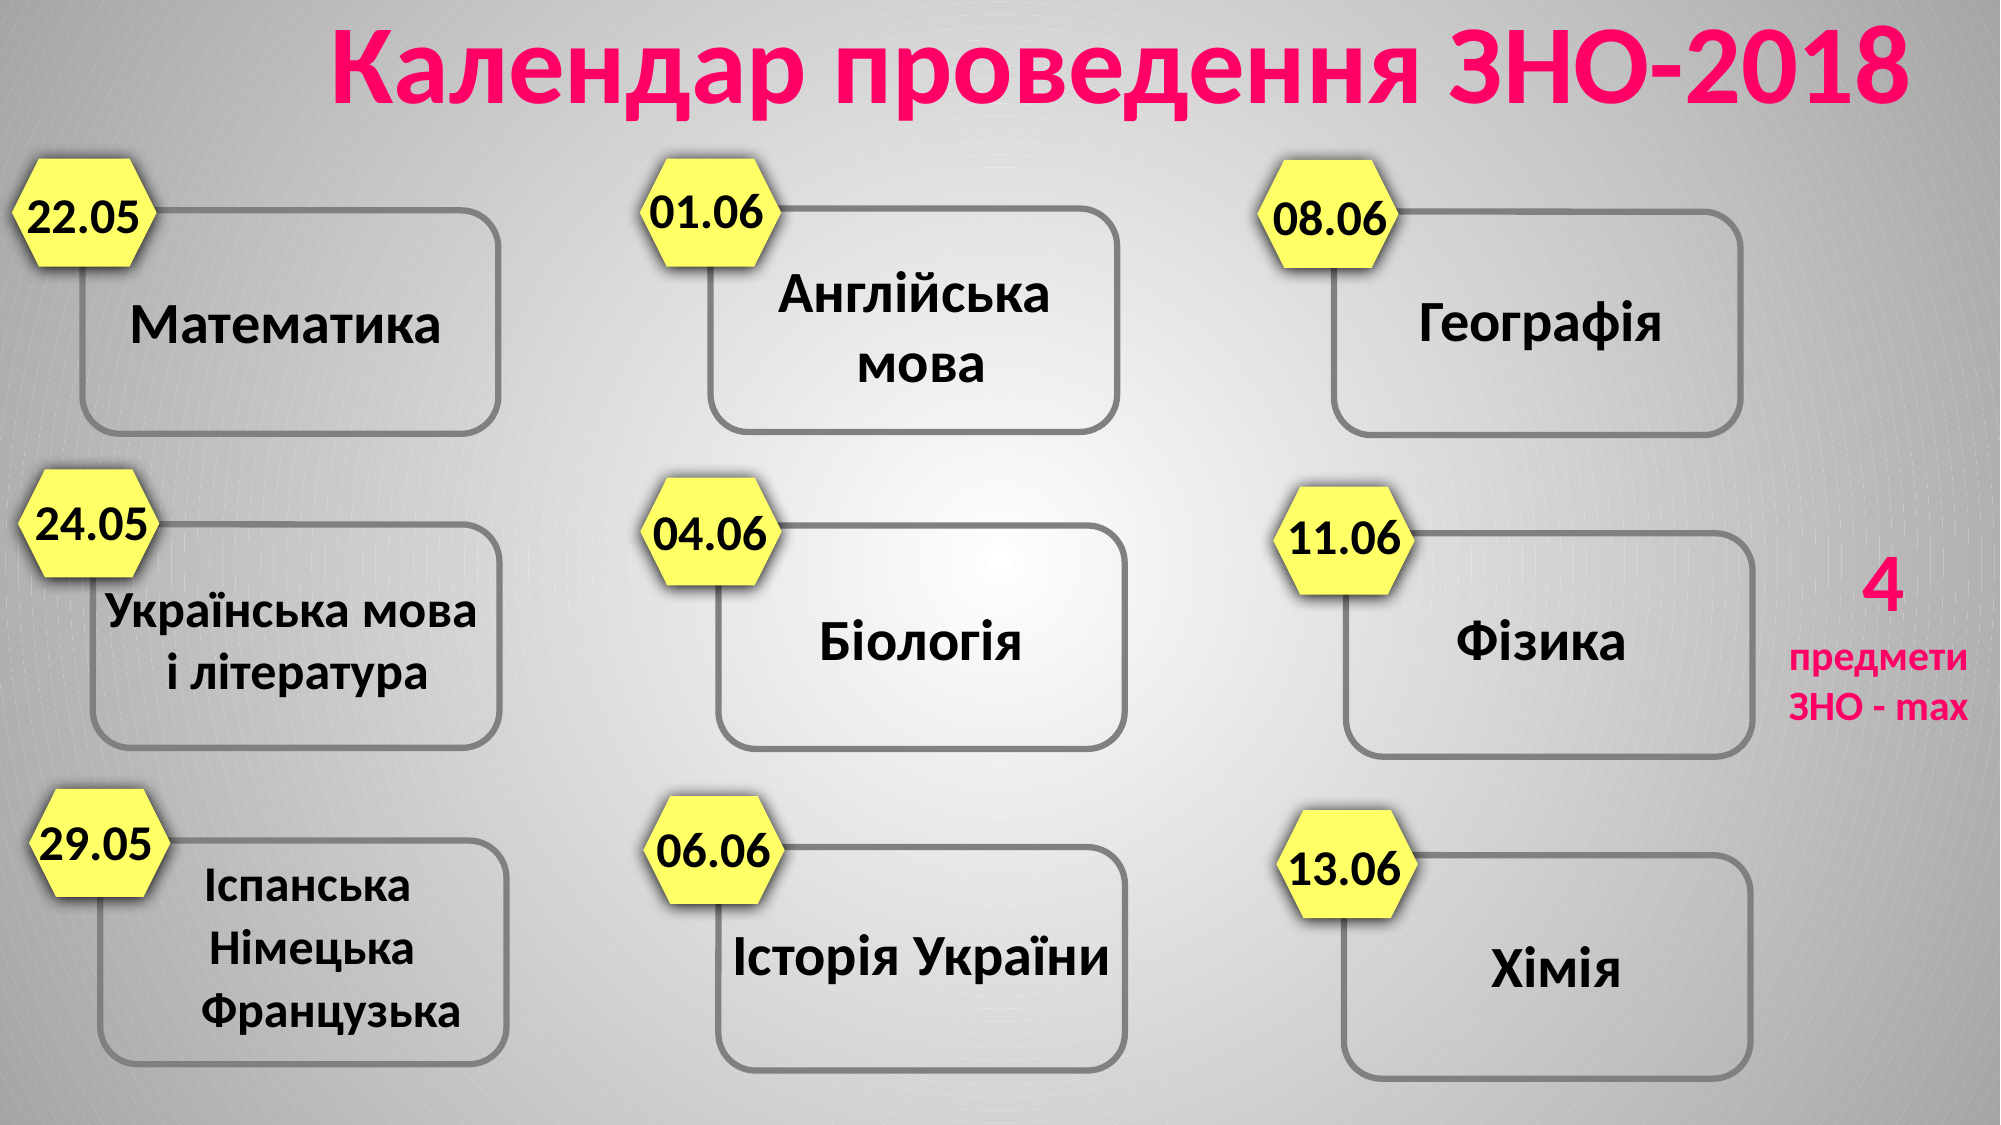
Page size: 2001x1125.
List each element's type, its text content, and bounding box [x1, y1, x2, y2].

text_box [632, 158, 1118, 432]
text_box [1270, 810, 1751, 1079]
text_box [17, 469, 500, 748]
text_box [29, 789, 507, 1065]
text_box 29.05 [22, 803, 29, 879]
text_box Календар проведення ЗНО-2018 [294, 0, 1950, 175]
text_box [1270, 486, 1753, 757]
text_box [11, 158, 499, 434]
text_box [636, 477, 1125, 749]
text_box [1256, 159, 1741, 436]
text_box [639, 796, 1125, 1071]
text_box Українська мова і література [500, 567, 505, 708]
text_box 4 предмети ЗНО - max [1757, 521, 2000, 736]
